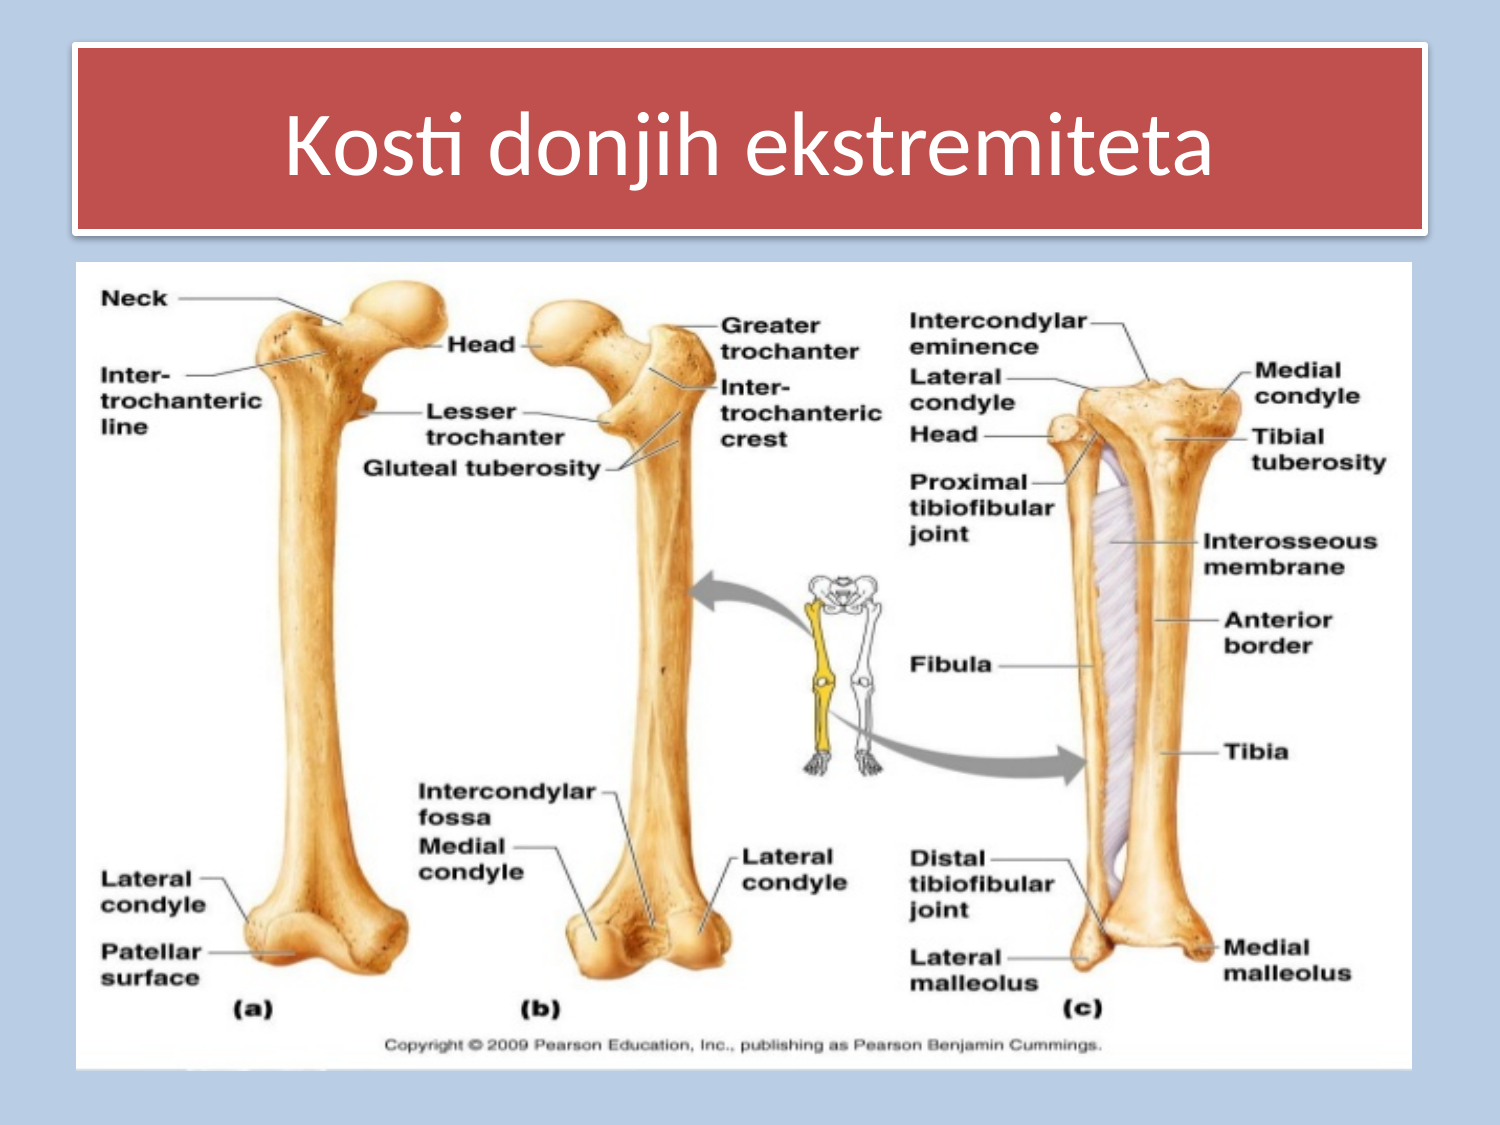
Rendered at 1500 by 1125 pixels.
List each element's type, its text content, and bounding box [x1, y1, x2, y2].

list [76, 262, 1412, 1071]
title Kosti donjih ekstremiteta [72, 42, 1428, 236]
